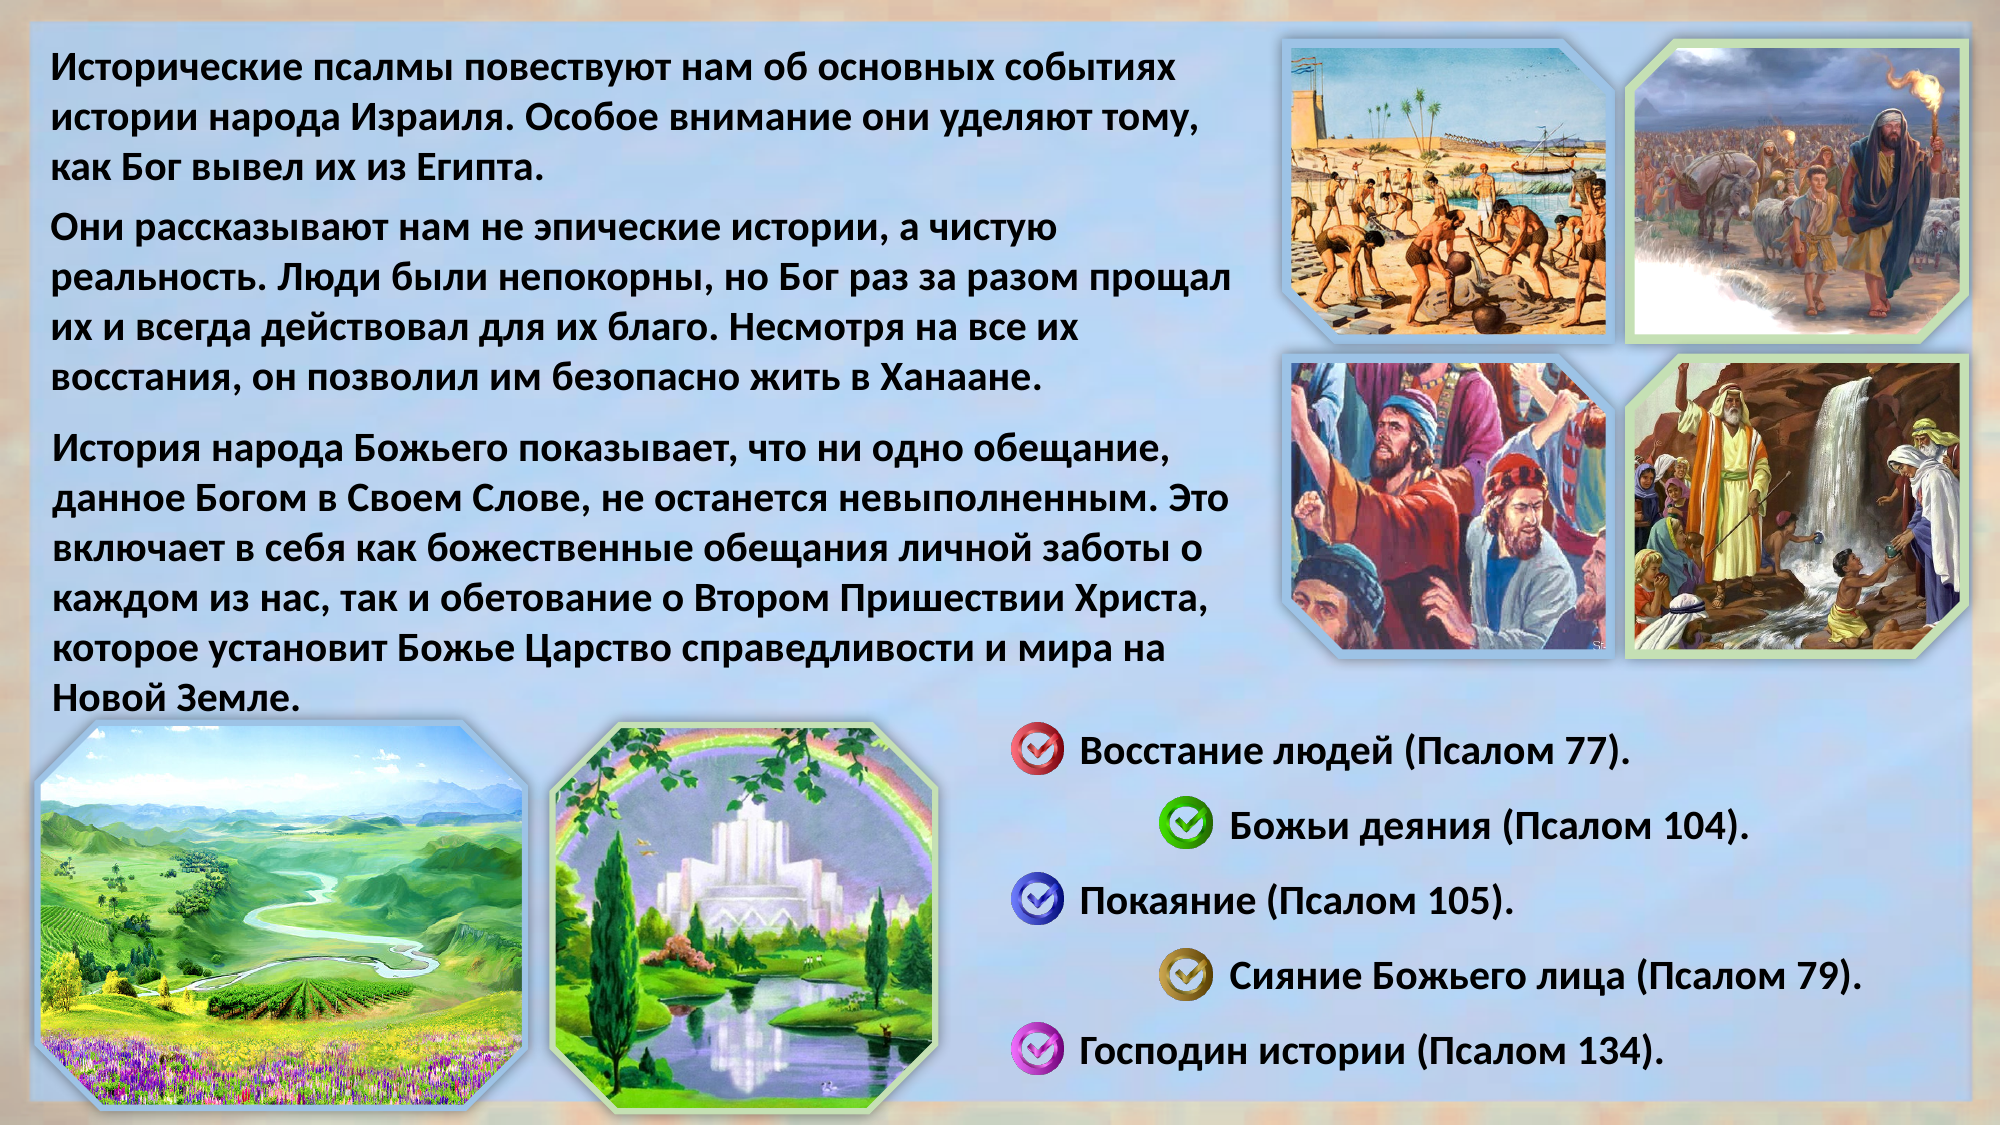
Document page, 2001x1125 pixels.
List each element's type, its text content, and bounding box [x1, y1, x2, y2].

picture [1629, 357, 1965, 655]
text_box Они рассказывают нам не эпические истории, а чистую реальность. Люди были непокорны, но Бог раз за разом прощал их и всегда действовал для их благо. Несмотря на все их восстания, он позволил им безопасно жить в Ханаане. [35, 191, 1252, 406]
text_box История народа Божьего показывает, что ни одно обещание, данное Богом в Своем Слове, не останется невыполненным. Это включает в себя как божественные обещания личной заботы о каждом из нас, так и обетование о Втором Пришествии Христа, которое установит Божье Царство справедливости и мира на Новой Земле. [37, 412, 1287, 727]
picture [37, 722, 526, 1109]
picture [1010, 1022, 1064, 1076]
text_box Восстание людей (Псалом 77). Божьи деяния (Псалом 104). Покаяние (Псалом 105). Сияние Божьего лица (Псалом 79). Господин истории (Псалом 134). [1064, 715, 2000, 1081]
picture [1159, 796, 1213, 849]
text_box Исторические псалмы повествуют нам об основных событиях истории народа Израиля. Особое внимание они уделяют тому, как Бог вывел их из Египта. [35, 31, 1252, 191]
picture [1010, 872, 1064, 925]
picture [1286, 357, 1611, 655]
picture [1159, 948, 1213, 1002]
picture [1286, 42, 1611, 340]
picture [552, 724, 936, 1112]
picture [1010, 721, 1064, 775]
picture [1629, 42, 1965, 340]
